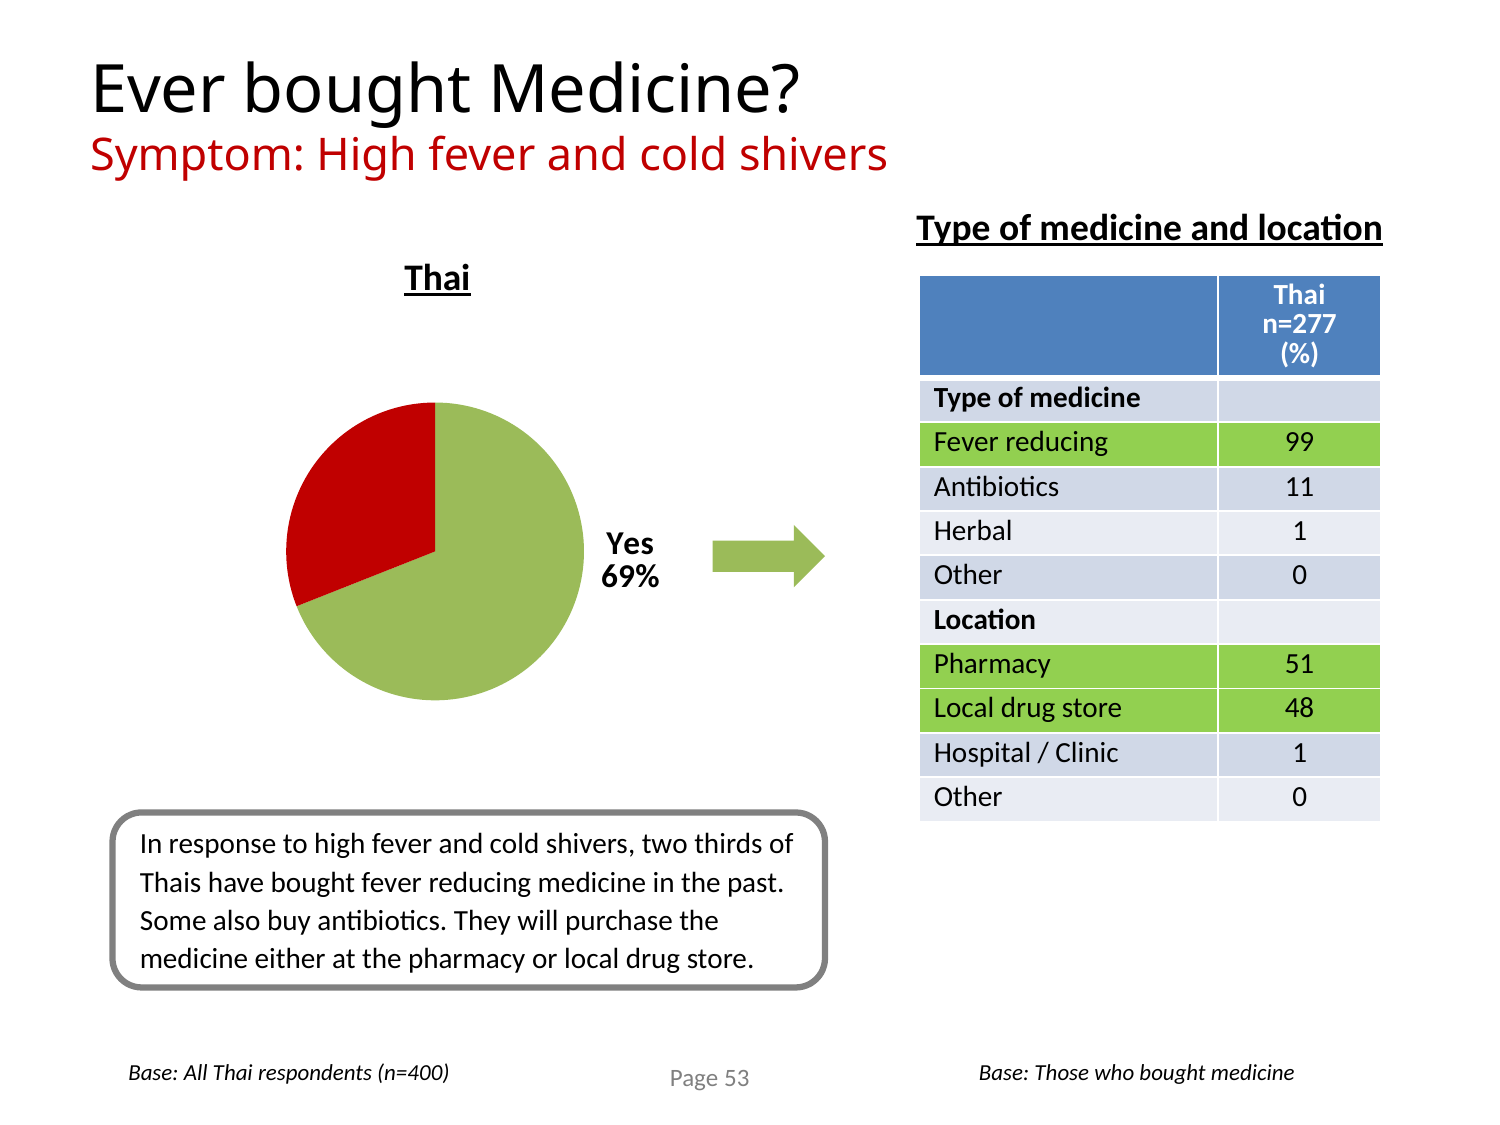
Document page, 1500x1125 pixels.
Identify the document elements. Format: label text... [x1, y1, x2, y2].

table_cell 1 [1219, 512, 1380, 554]
table_cell Other [920, 556, 1217, 599]
table_cell 0 [1219, 778, 1380, 821]
table_cell 51 [1219, 645, 1380, 688]
text_box Base: Those who bought medicine [964, 1050, 1311, 1093]
table_header Thai n=277 (%) [1219, 276, 1380, 375]
chart [137, 299, 751, 776]
table_cell [1219, 381, 1380, 421]
table_header [920, 276, 1217, 375]
table_cell [1219, 601, 1380, 643]
table_cell Type of medicine [920, 381, 1217, 421]
text_box In response to high fever and cold shivers, two thirds of Thais have bought fever reducing medicine in the past. Some also buy antibiotics. They will purchase the medicine either at the pharmacy or local drug store. [112, 812, 826, 988]
table_cell 11 [1219, 468, 1380, 510]
table_cell 99 [1219, 423, 1380, 466]
text_box Thai [87, 249, 788, 313]
table_cell Antibiotics [920, 468, 1217, 510]
table_cell 48 [1219, 689, 1380, 732]
table_cell Local drug store [920, 689, 1217, 732]
table_cell 1 [1219, 734, 1380, 776]
table_cell Fever reducing [920, 423, 1217, 466]
table_cell Other [920, 778, 1217, 821]
text_box Base: All Thai respondents (n=400) [113, 1050, 466, 1093]
text_box Ever bought Medicine? Symptom: High fever and cold shivers [74, 37, 1425, 188]
table_cell 0 [1219, 556, 1380, 599]
table_cell Herbal [920, 512, 1217, 554]
text_box [754, 523, 828, 590]
table_cell Hospital / Clinic [920, 734, 1217, 776]
table_cell Pharmacy [920, 645, 1217, 688]
text_box Type of medicine and location [800, 199, 1500, 263]
table_cell Location [920, 601, 1217, 643]
